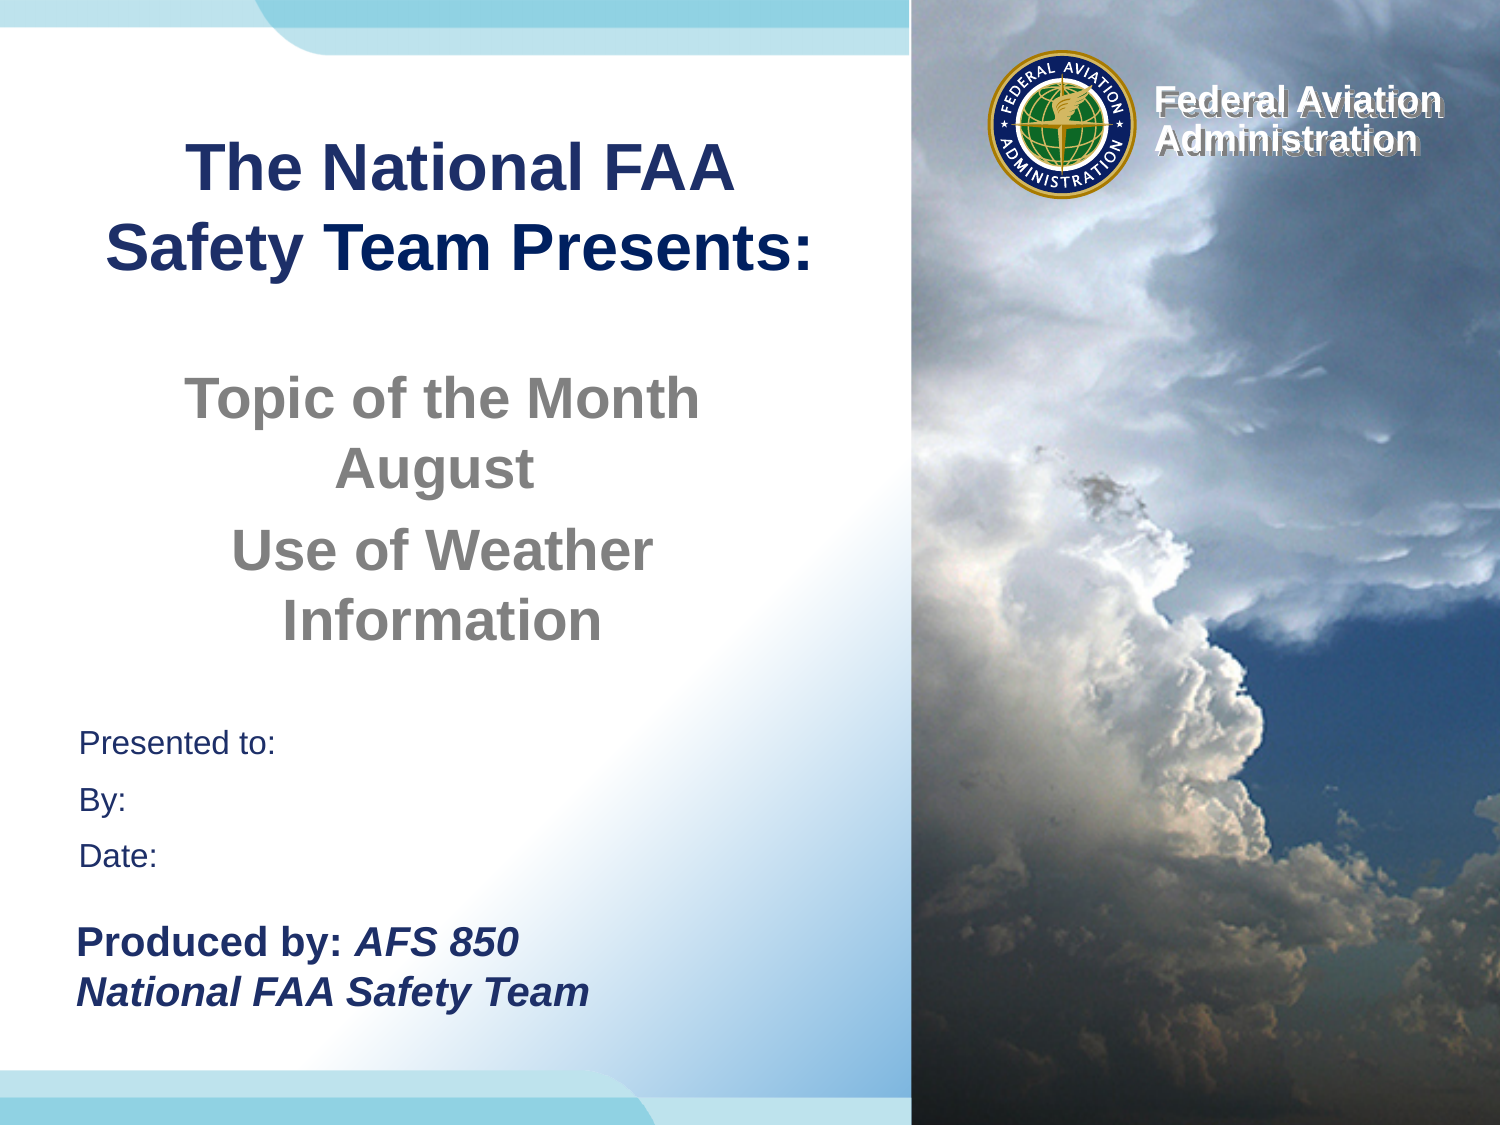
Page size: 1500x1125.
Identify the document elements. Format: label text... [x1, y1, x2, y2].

picture [0, 0, 910, 57]
title The National FAA Safety Team Presents: [61, 116, 858, 346]
subtitle Topic of the Month August Use of Weather Information [106, 353, 781, 529]
picture [0, 0, 1500, 1125]
